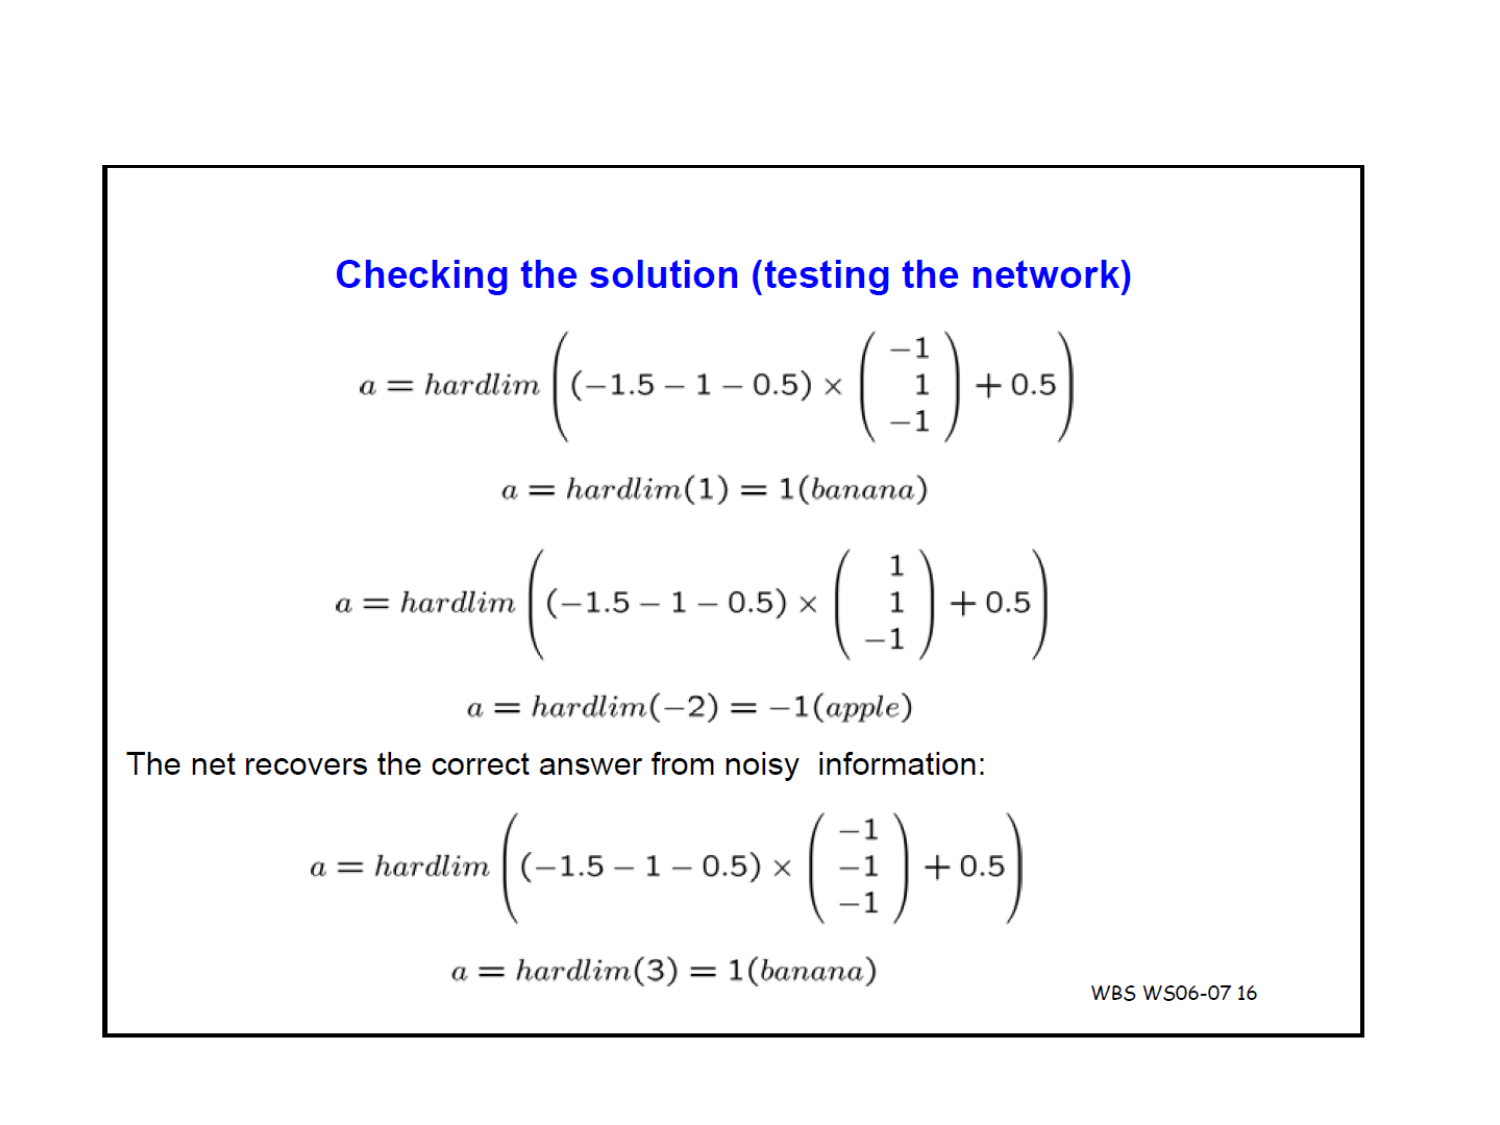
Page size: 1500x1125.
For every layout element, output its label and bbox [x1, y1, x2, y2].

picture [74, 164, 1458, 1044]
